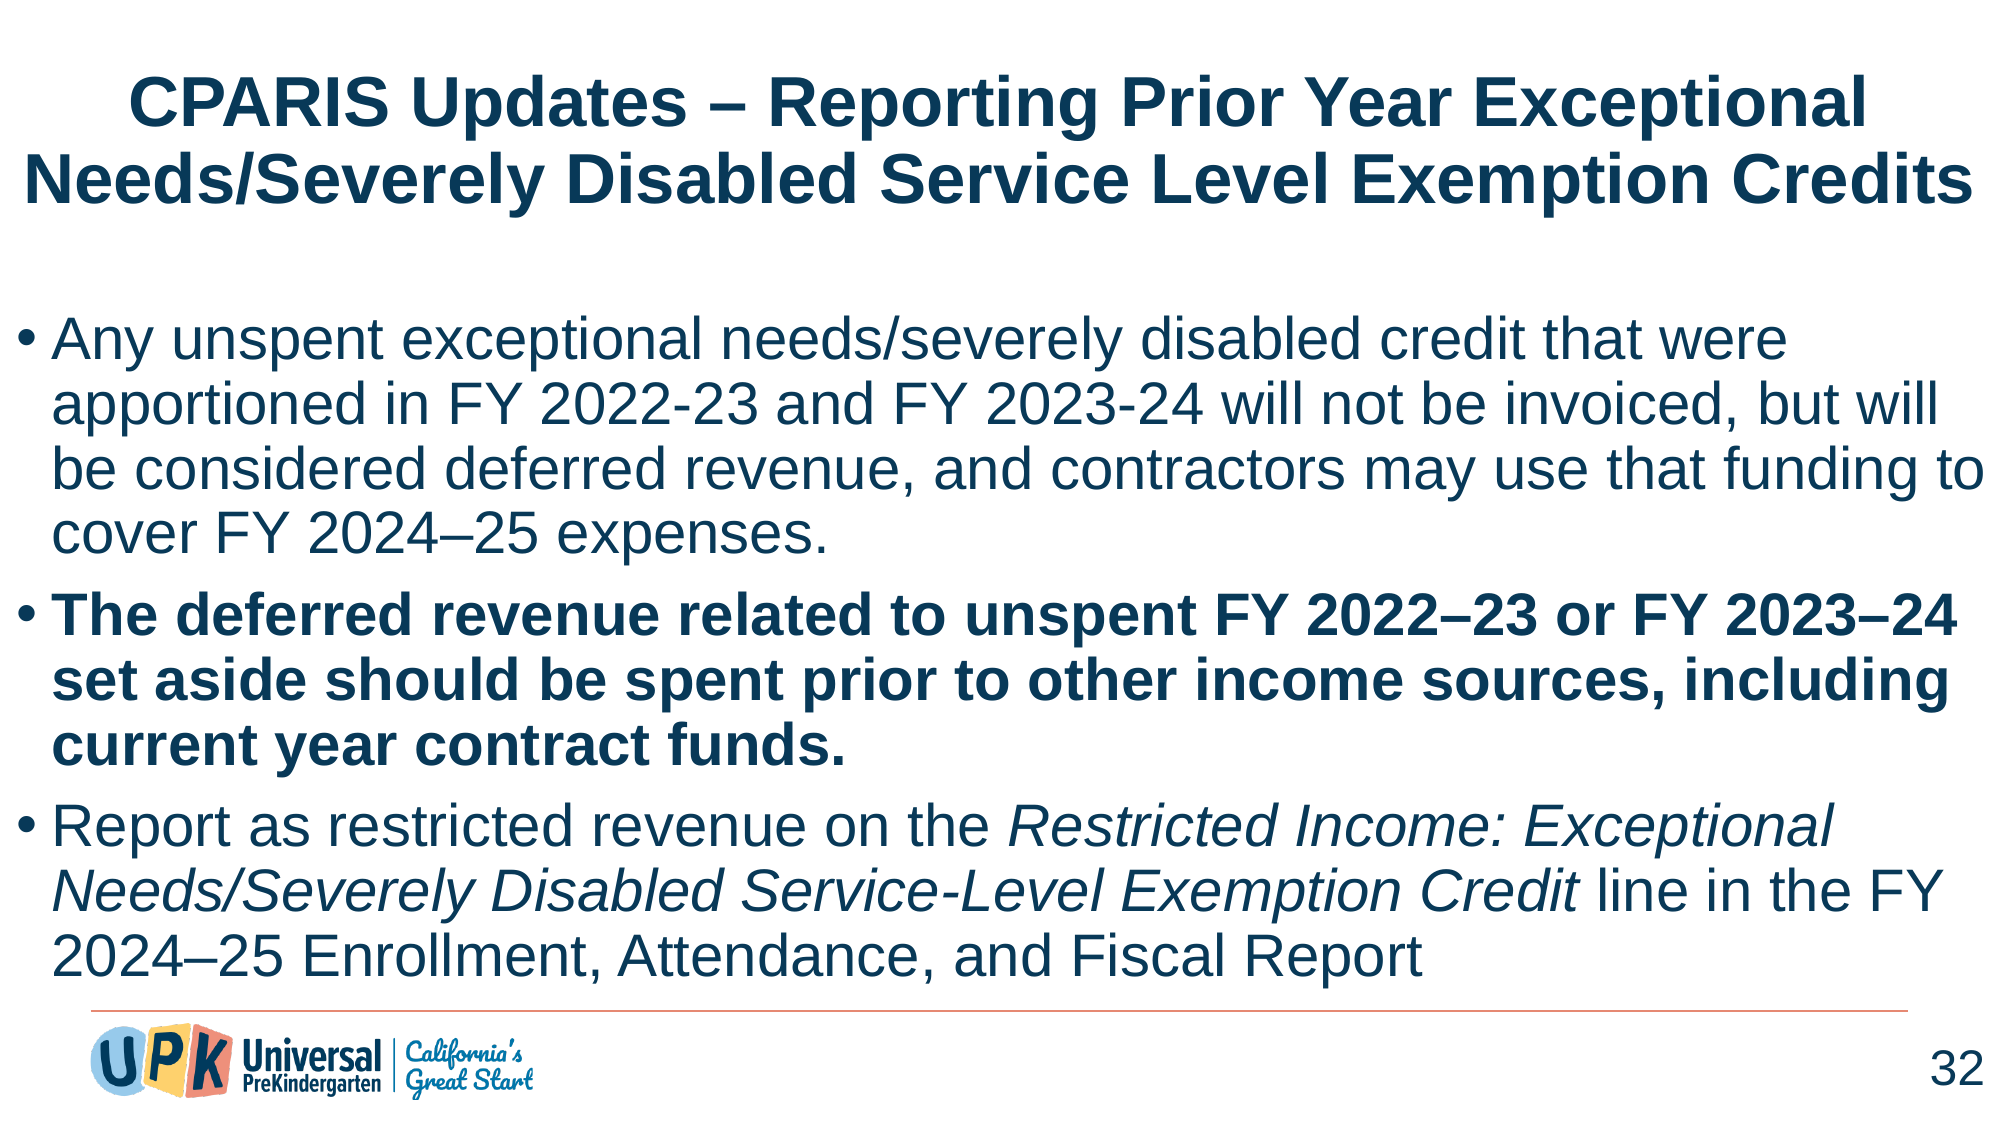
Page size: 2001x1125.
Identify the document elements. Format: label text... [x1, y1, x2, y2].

title CPARIS Updates – Reporting Prior Year Exceptional Needs/Severely Disabled Service Level Exemption Credits [0, 33, 2000, 251]
list Any unspent exceptional needs/severely disabled credit that were apportioned in FY 2022-23 and FY 2023-24 will not be invoiced, but will be considered deferred revenue, and contractors may use that funding to cover FY 2024–25 expenses. The deferred revenue related to unspent FY 2022–23 or FY 2023–24 set aside should be spent prior to other income sources, including current year contract funds. Report as restricted revenue on the Restricted Income: Exceptional Needs/Severely Disabled Service-Level Exemption Credit line in the FY 2024–25 Enrollment, Attendance, and Fiscal Report [1, 211, 2000, 1005]
slide_number 32 [1550, 1035, 2000, 1096]
